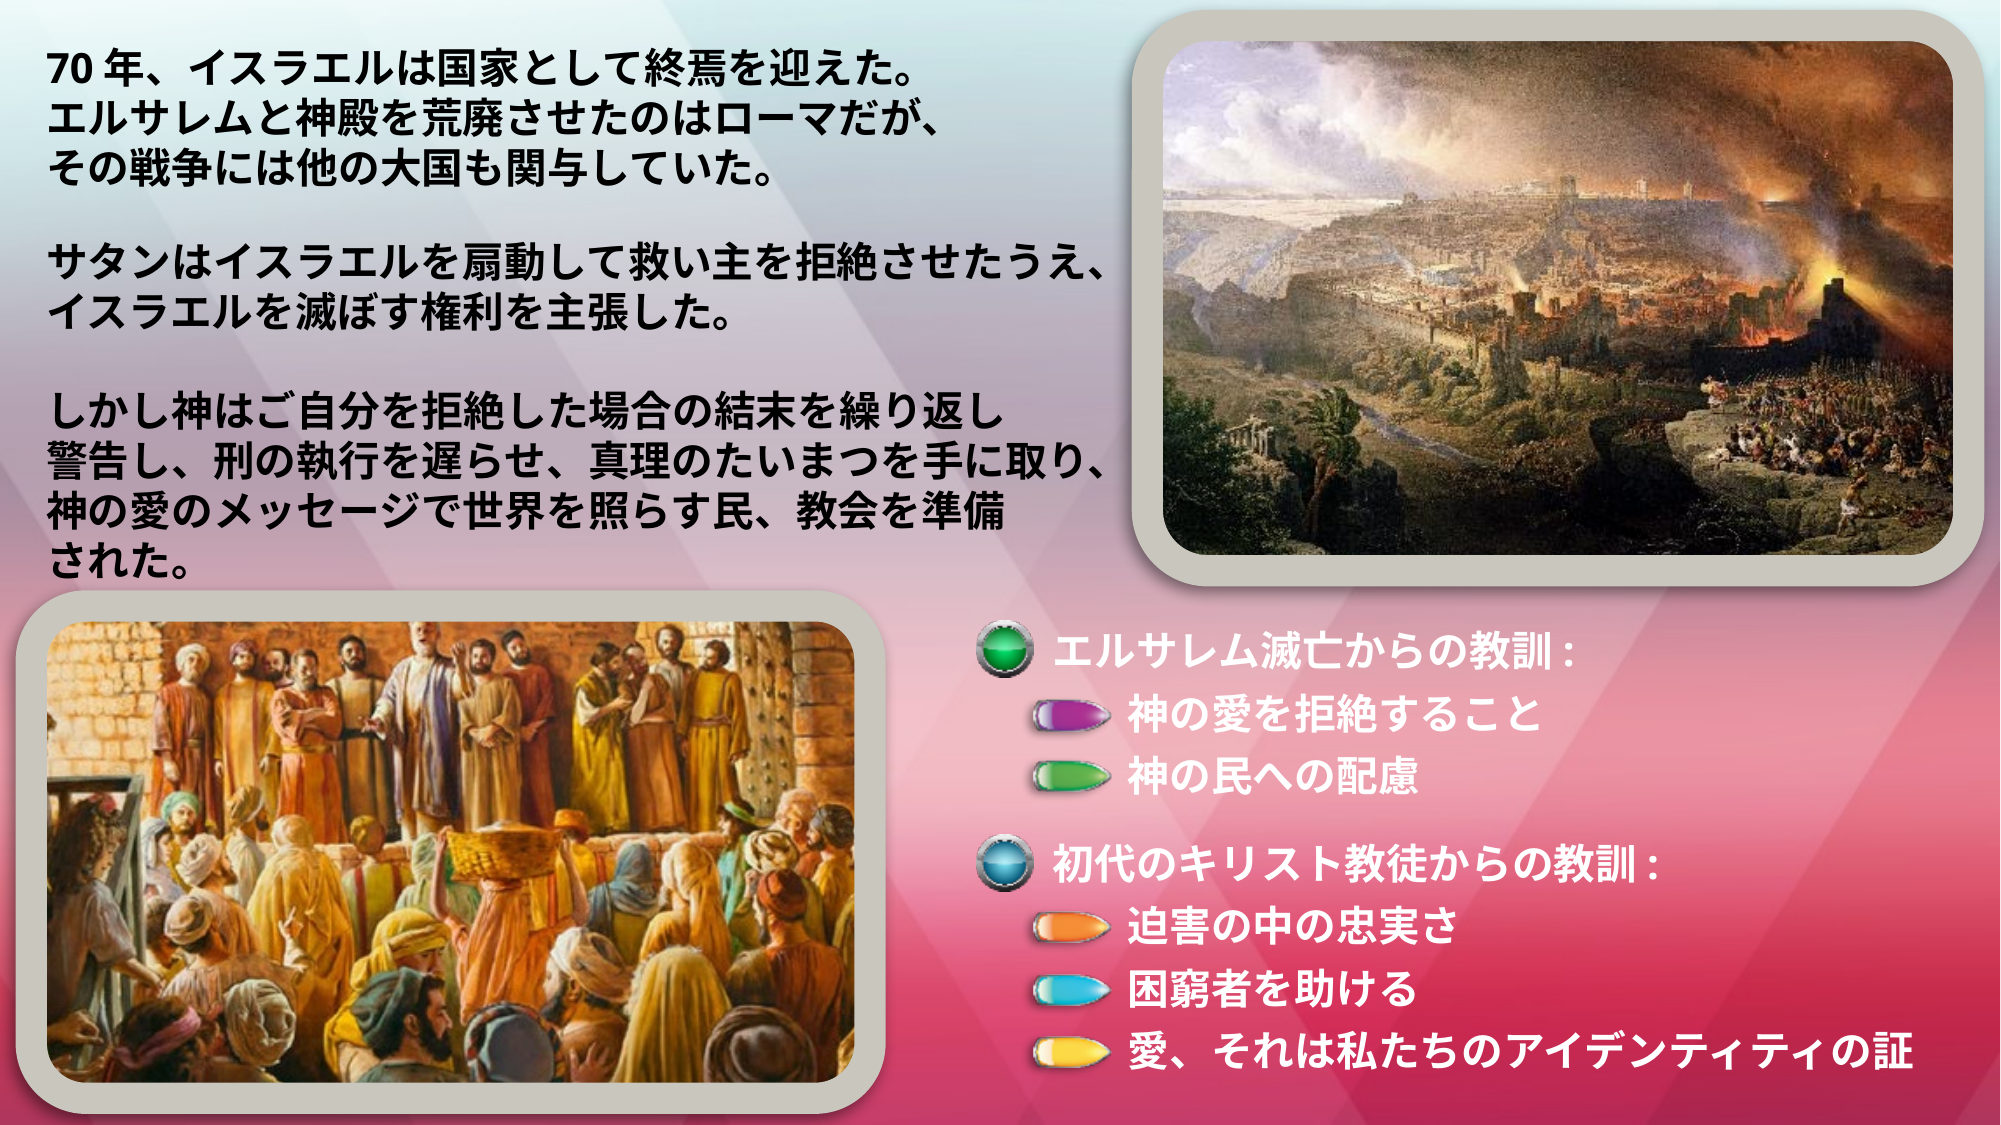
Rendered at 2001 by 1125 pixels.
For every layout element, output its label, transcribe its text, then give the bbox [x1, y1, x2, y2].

text_box しかし神はご自分を拒絶した場合の結末を繰り返し 警告し、刑の執行を遅らせ、真理のたいまつを手に取り、神の愛のメッセージで世界を照らす民、教会を準備 された。 [31, 377, 1129, 593]
text_box エルサレム滅亡からの教訓: 神の愛を拒絶すること 神の民への配慮 初代のキリスト教徒からの教訓: 迫害の中の忠実さ 困窮者を助ける 愛、それは私たちのアイデンティティの証 [1037, 617, 1969, 1083]
text_box 70年、イスラエルは国家として終焉を迎えた。 エルサレムと神殿を荒廃させたのはローマだが、 その戦争には他の大国も関与していた。 [31, 34, 1129, 200]
picture [0, 0, 2001, 1125]
text_box サタンはイスラエルを扇動して救い主を拒絶させたうえ、イスラエルを滅ぼす権利を主張した。 [31, 228, 1129, 344]
